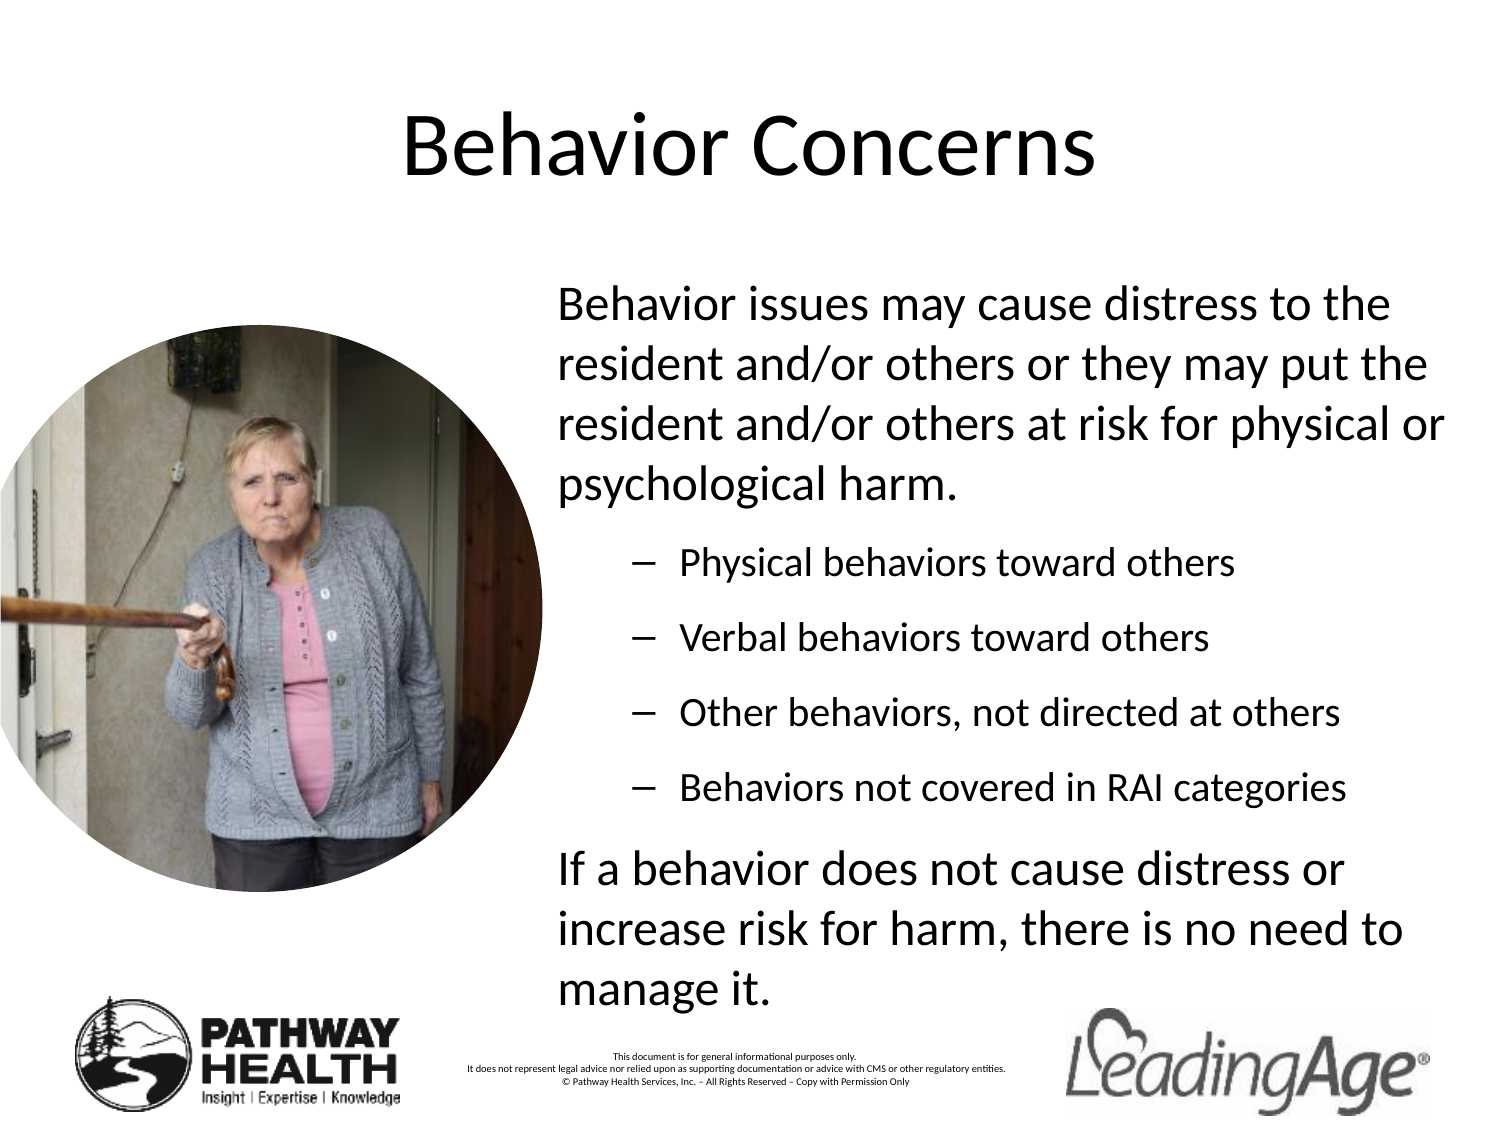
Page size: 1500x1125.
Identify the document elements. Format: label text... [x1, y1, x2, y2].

title Behavior Concerns [75, 45, 1425, 233]
picture [75, 995, 400, 1112]
picture [0, 324, 543, 893]
list Behavior issues may cause distress to the resident and/or others or they may put the resident and/or others at risk for physical or psychological harm. Physical behaviors toward others Verbal behaviors toward others Other behaviors, not directed at others Behaviors not covered in RAI categories If a behavior does not cause distress or increase risk for harm, there is no need to manage it. [542, 262, 1500, 1005]
picture [1066, 1008, 1430, 1116]
